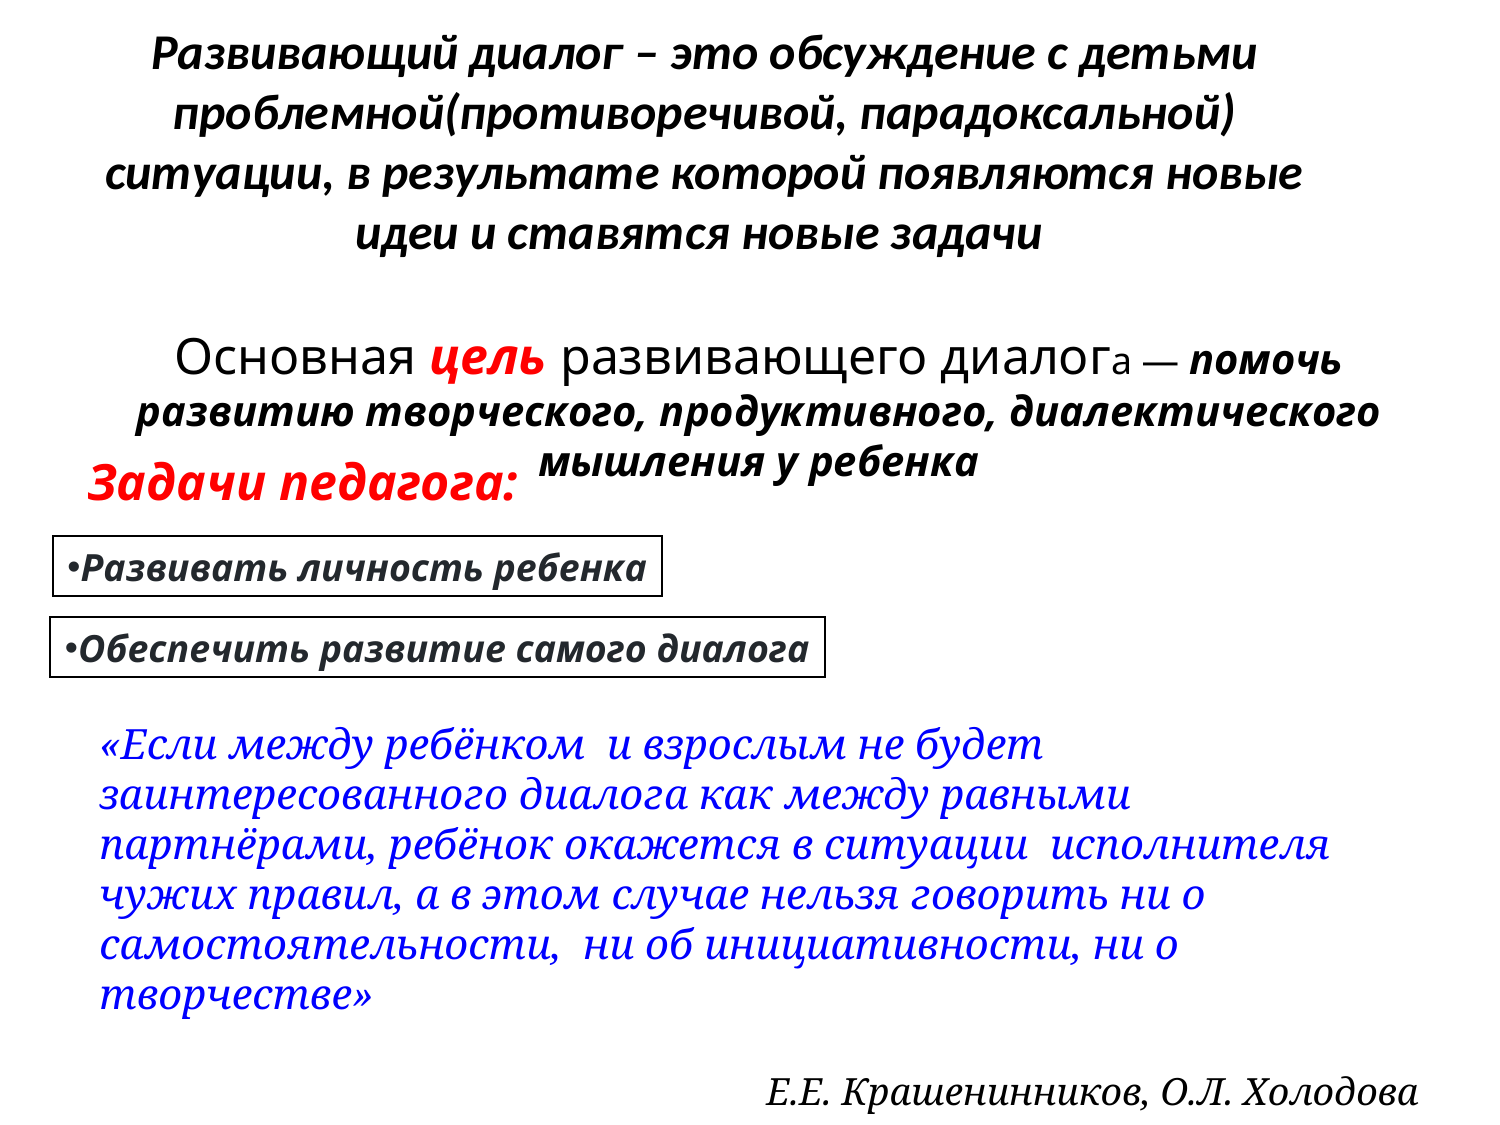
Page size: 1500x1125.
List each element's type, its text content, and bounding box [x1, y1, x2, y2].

text_box Развивать личность ребенка [52, 535, 663, 597]
text_box Обеспечить развитие самого диалога [49, 616, 826, 678]
text_box Задачи педагога: [72, 443, 534, 519]
text_box Развивающий диалог – это обсуждение с детьми проблемной(противоречивой, парадоксальной) ситуации, в результате которой появляются новые идеи и ставятся новые задачи [68, 11, 1342, 316]
text_box Основная цель развивающего диалога — помочь развитию творческого, продуктивного, диалектического мышления у ребенка [50, 316, 1468, 492]
text_box «Если между ребёнком и взрослым не будет заинтересованного диалога как между равными партнёрами, ребёнок окажется в ситуации исполнителя чужих правил, а в этом случае нельзя говорить ни о самостоятельности, ни об инициативности, ни о творчестве» Е.Е. Крашенинников, О.Л. Холодова [84, 710, 1434, 1121]
